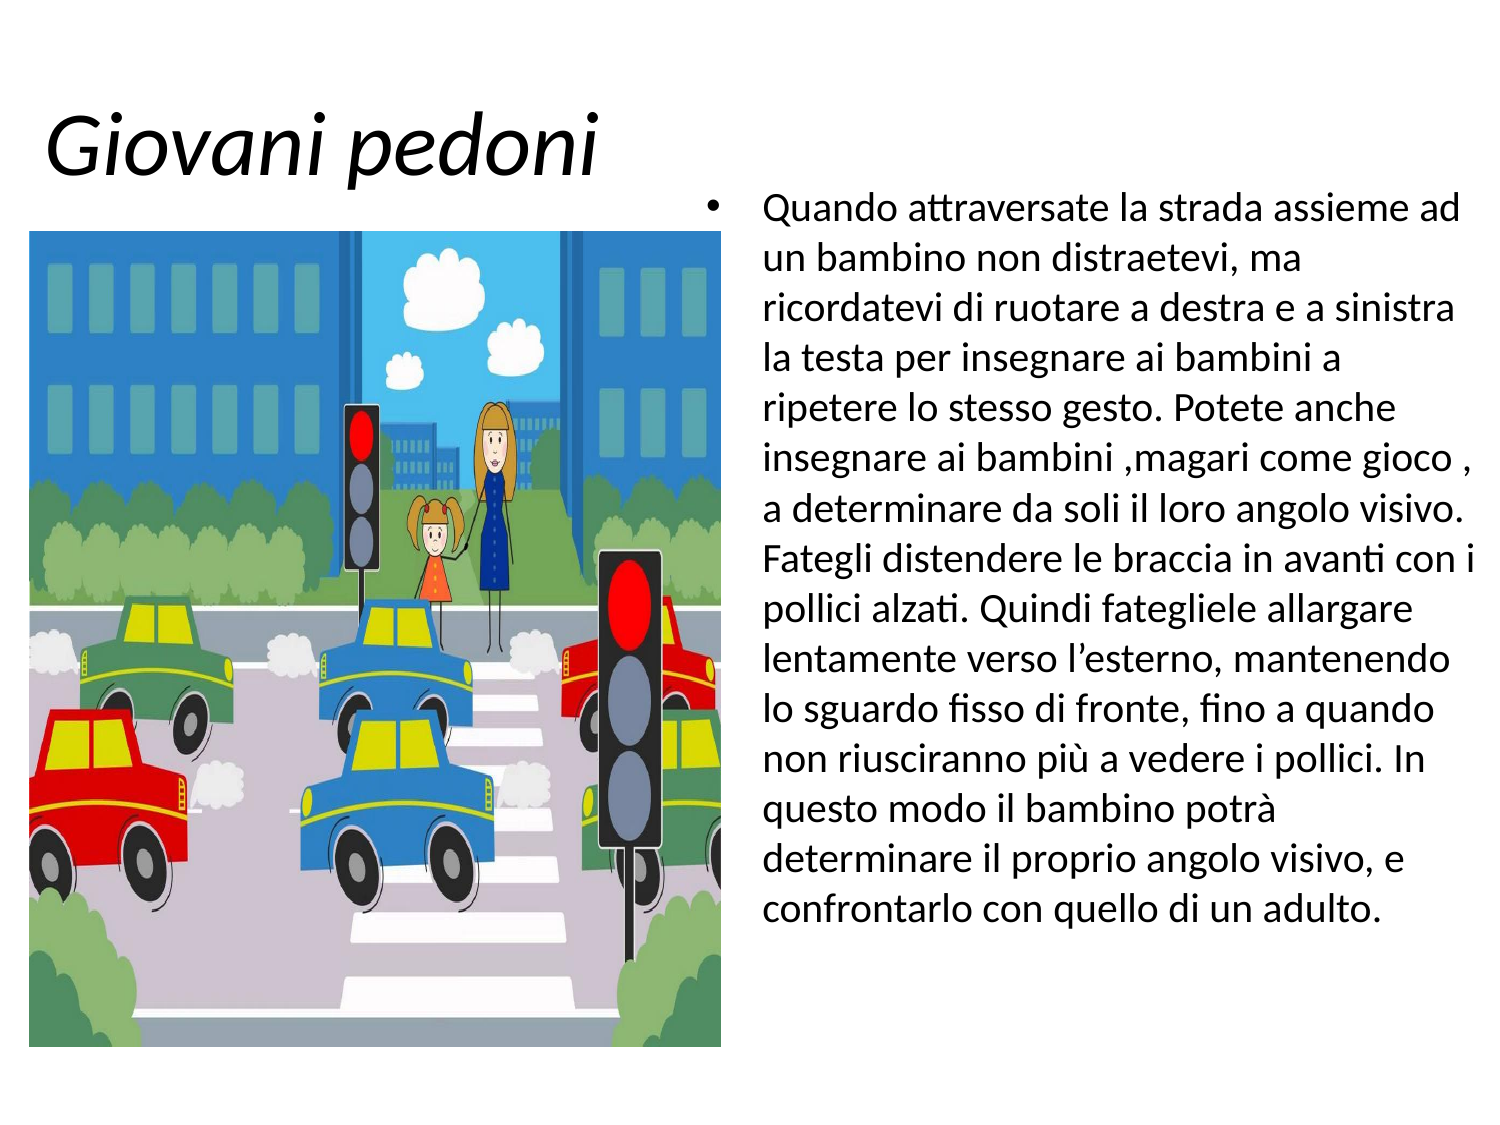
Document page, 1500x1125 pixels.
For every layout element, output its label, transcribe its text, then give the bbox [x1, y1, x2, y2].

list Quando attraversate la strada assieme ad un bambino non distraetevi, ma ricordatevi di ruotare a destra e a sinistra la testa per insegnare ai bambini a ripetere lo stesso gesto. Potete anche insegnare ai bambini ,magari come gioco , a determinare da soli il loro angolo visivo. Fategli distendere le braccia in avanti con i pollici alzati. Quindi fategliele allargare lentamente verso l’esterno, mantenendo lo sguardo fisso di fronte, fino a quando non riusciranno più a vedere i pollici. In questo modo il bambino potrà determinare il proprio angolo visivo, e confrontarlo con quello di un adulto. [690, 172, 1500, 1059]
picture [29, 231, 721, 1047]
title Giovani pedoni [29, 45, 1425, 231]
